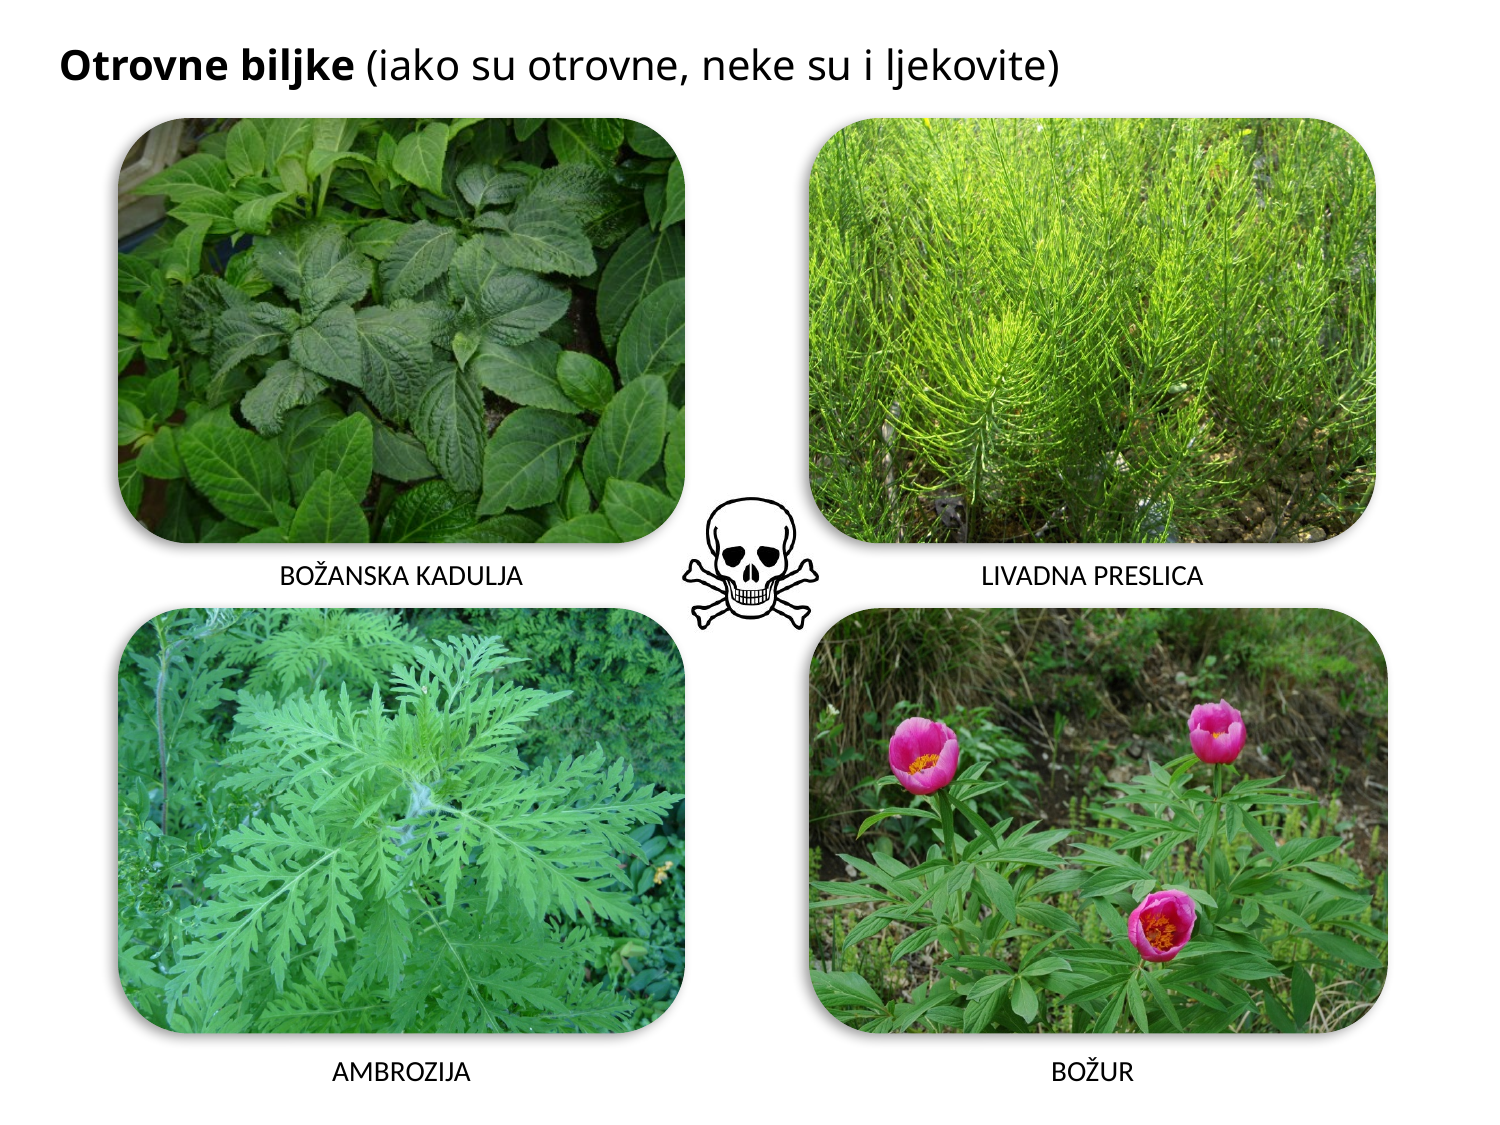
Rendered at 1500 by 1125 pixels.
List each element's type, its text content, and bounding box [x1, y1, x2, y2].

text_box Otrovne biljke (iako su otrovne, neke su i ljekovite) [59, 29, 1140, 89]
text_box BOŽANSKA KADULJA [230, 556, 573, 599]
text_box BOŽUR [868, 1045, 1317, 1095]
text_box LIVADNA PRESLICA [927, 556, 1258, 599]
text_box AMBROZIJA [230, 1046, 573, 1095]
picture [118, 118, 1388, 1034]
